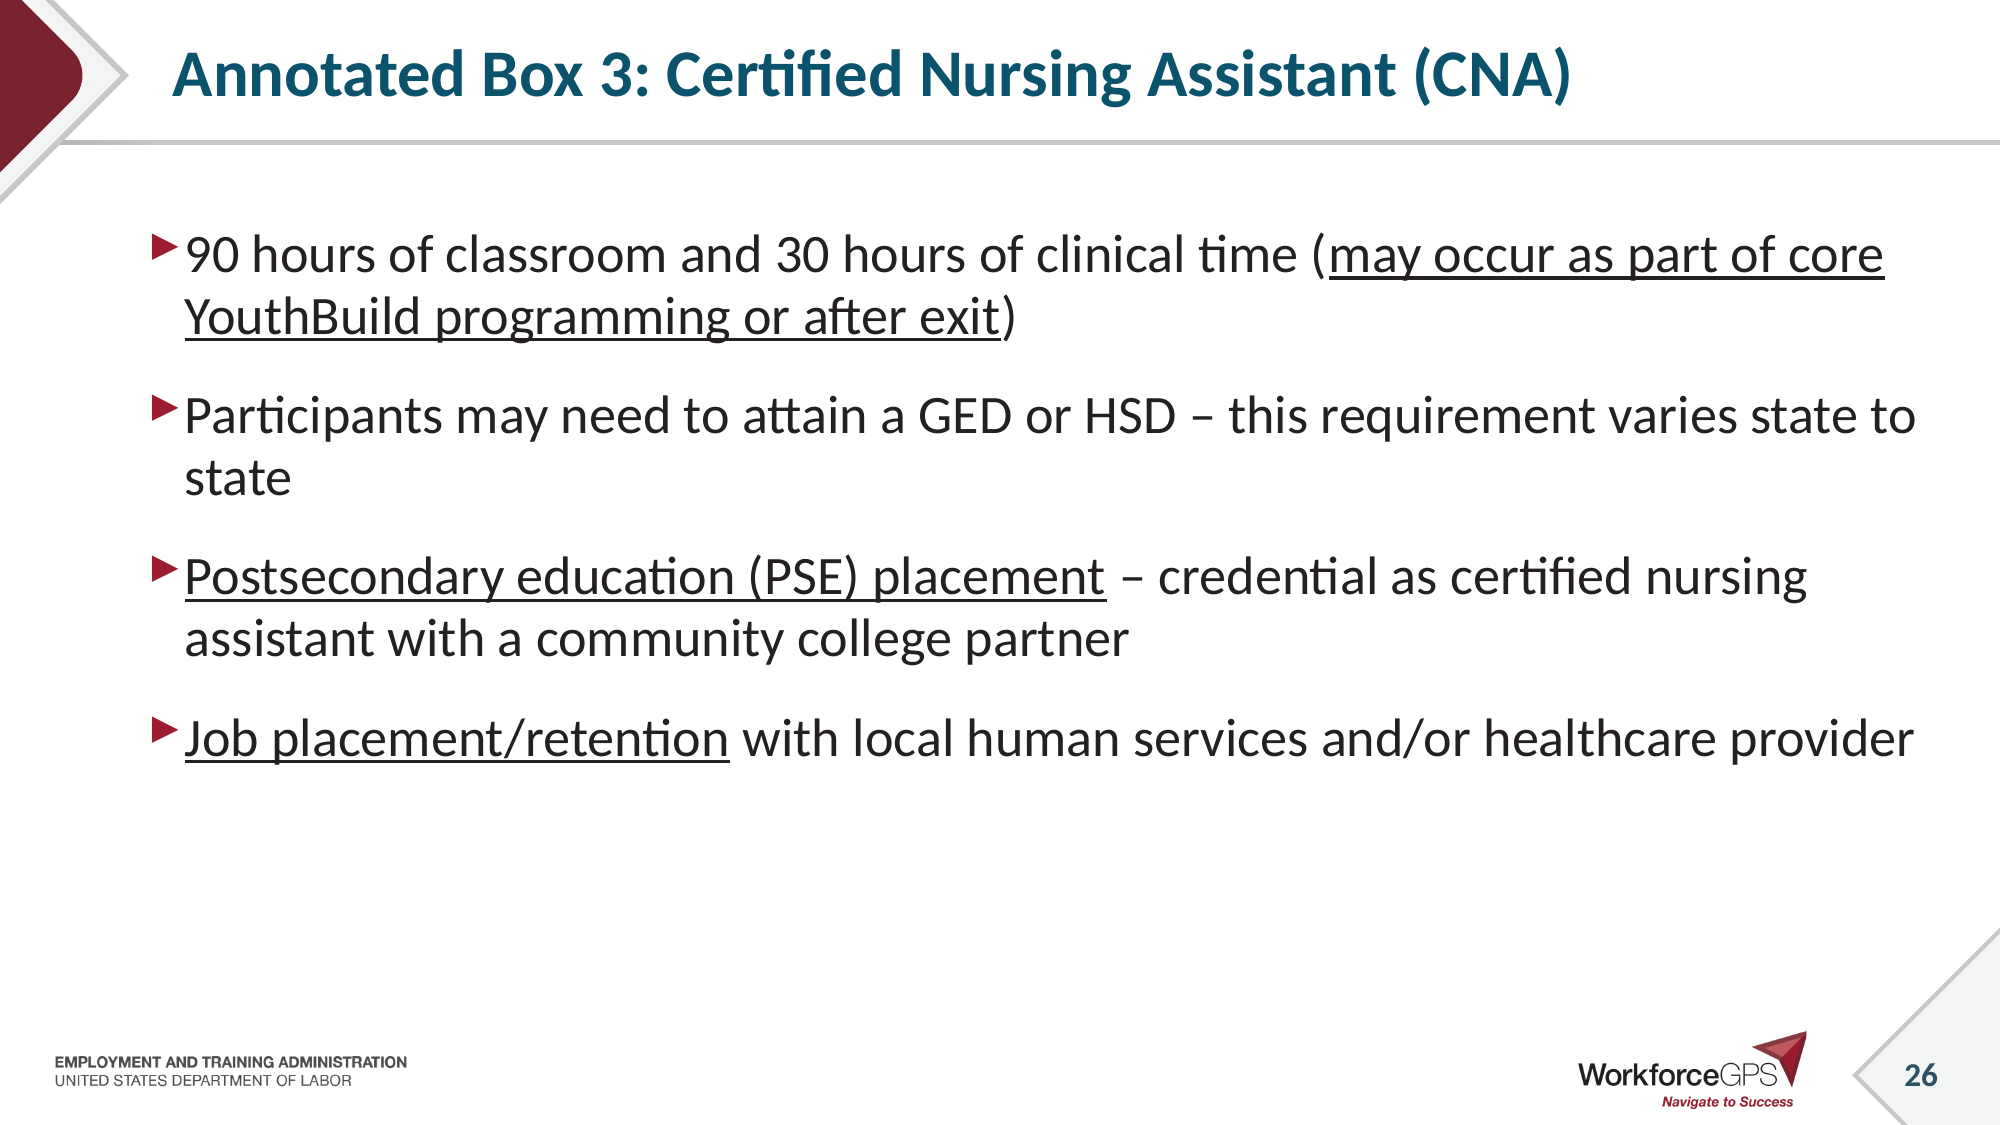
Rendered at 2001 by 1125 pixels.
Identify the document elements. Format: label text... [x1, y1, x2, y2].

slide_number 26 [1867, 1042, 1975, 1103]
title Annotated Box 3: Certified Nursing Assistant (CNA) [0, 10, 1776, 140]
list 90 hours of classroom and 30 hours of clinical time (may occur as part of core YouthBuild programming or after exit) Participants may need to attain a GED or HSD – this requirement varies state to state Postsecondary education (PSE) placement – credential as certified nursing assistant with a community college partner Job placement/retention with local human services and/or healthcare provider [132, 216, 1950, 1043]
table_header RELATED FIELD [47, 1049, 420, 1095]
